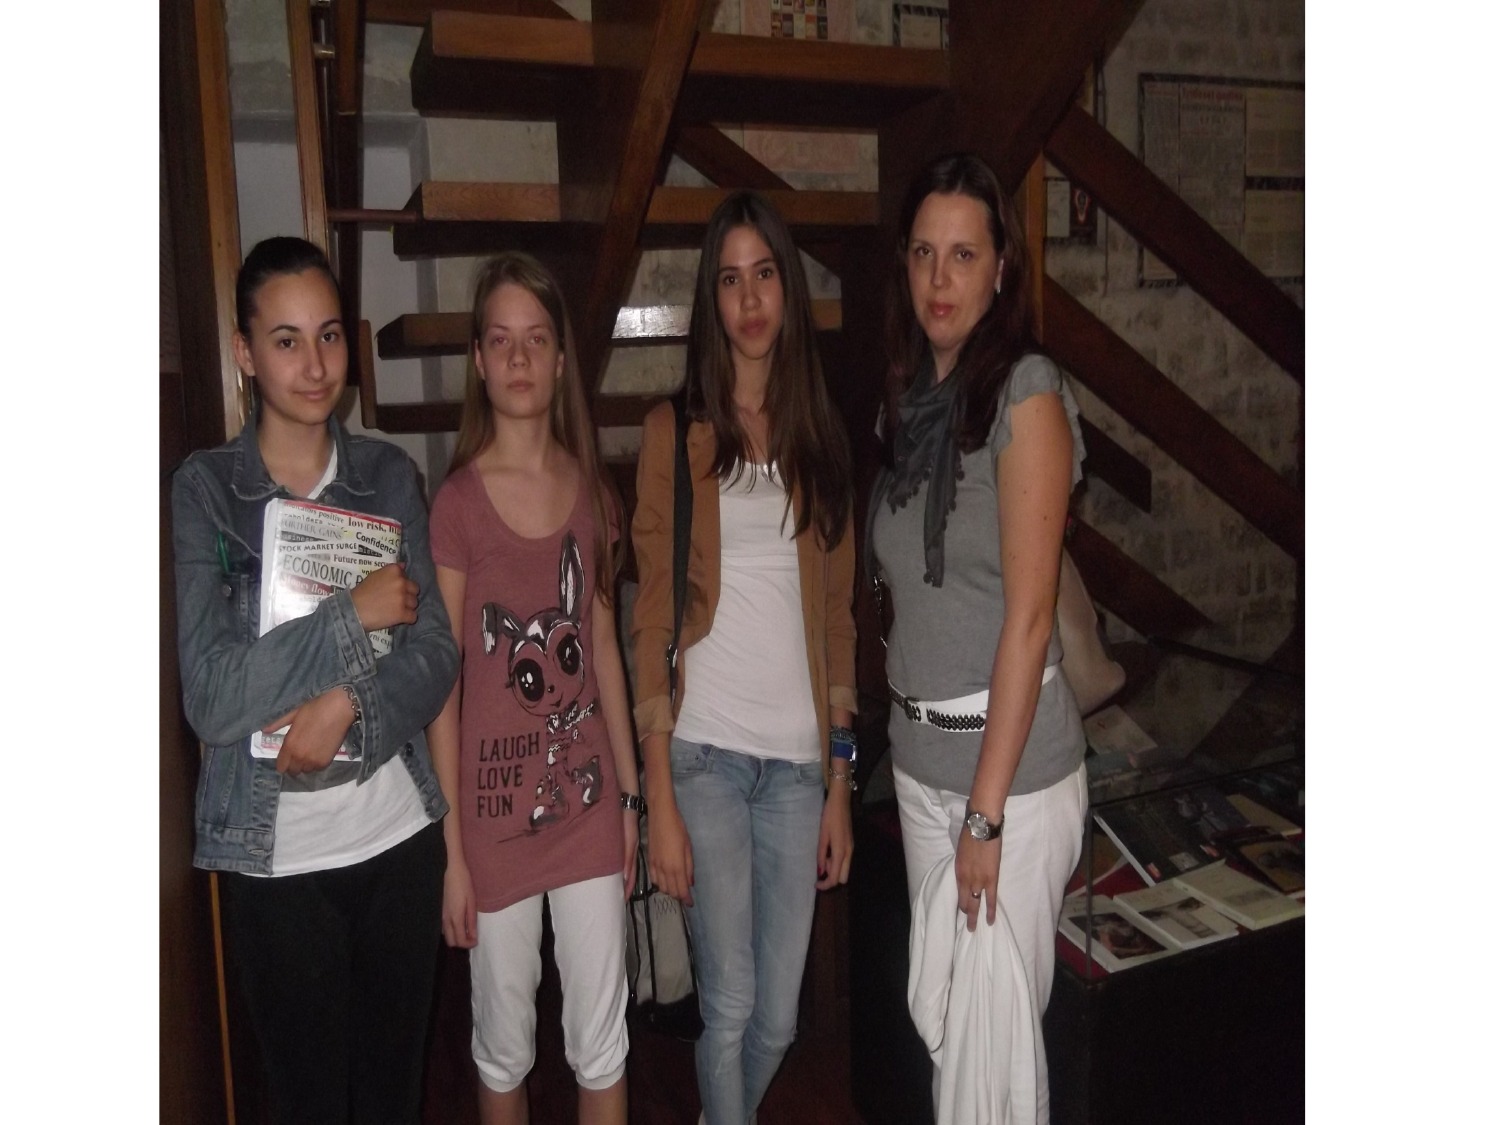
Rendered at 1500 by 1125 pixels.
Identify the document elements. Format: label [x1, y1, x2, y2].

picture [159, 0, 1306, 1125]
